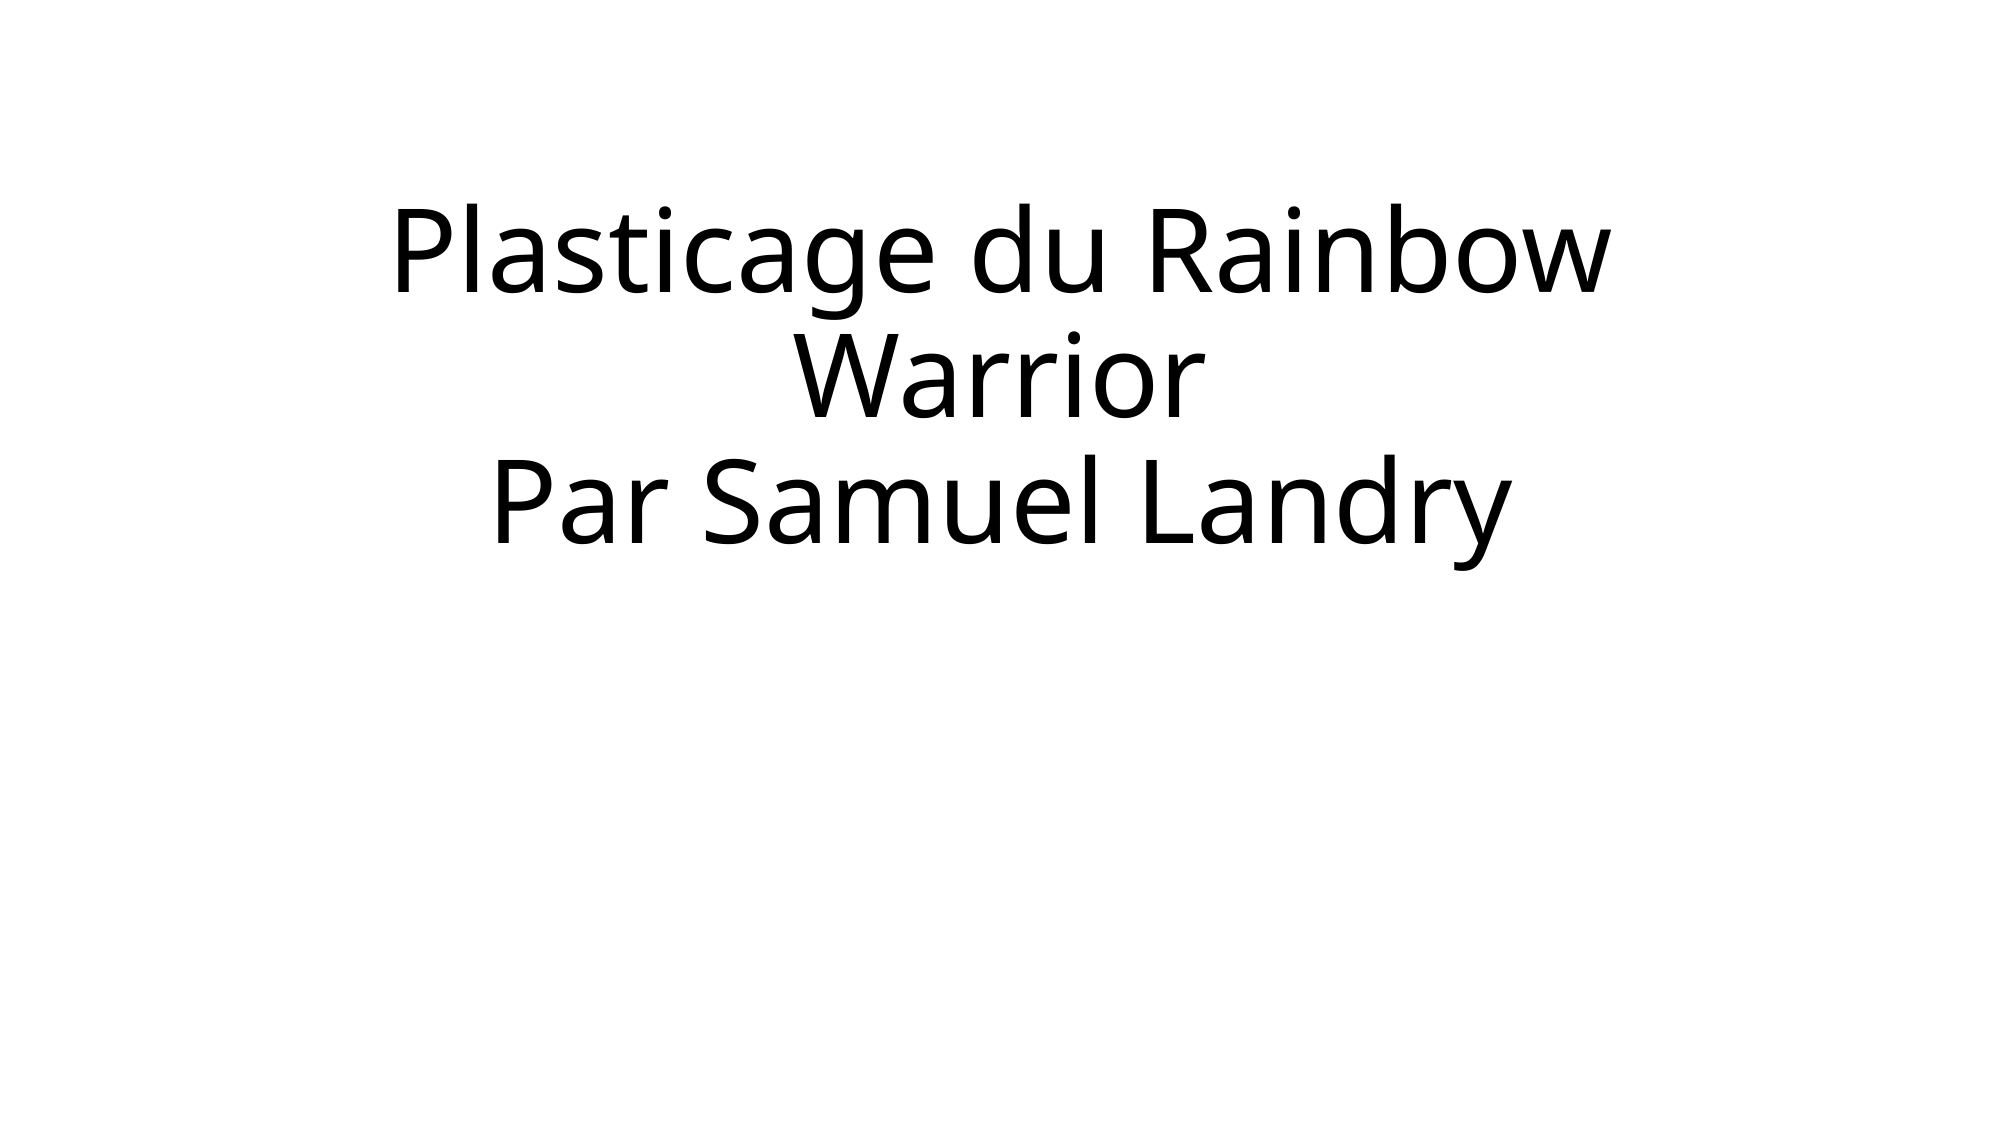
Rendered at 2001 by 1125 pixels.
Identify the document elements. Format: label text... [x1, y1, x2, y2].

title Plasticage du Rainbow Warrior Par Samuel Landry [249, 184, 1750, 576]
